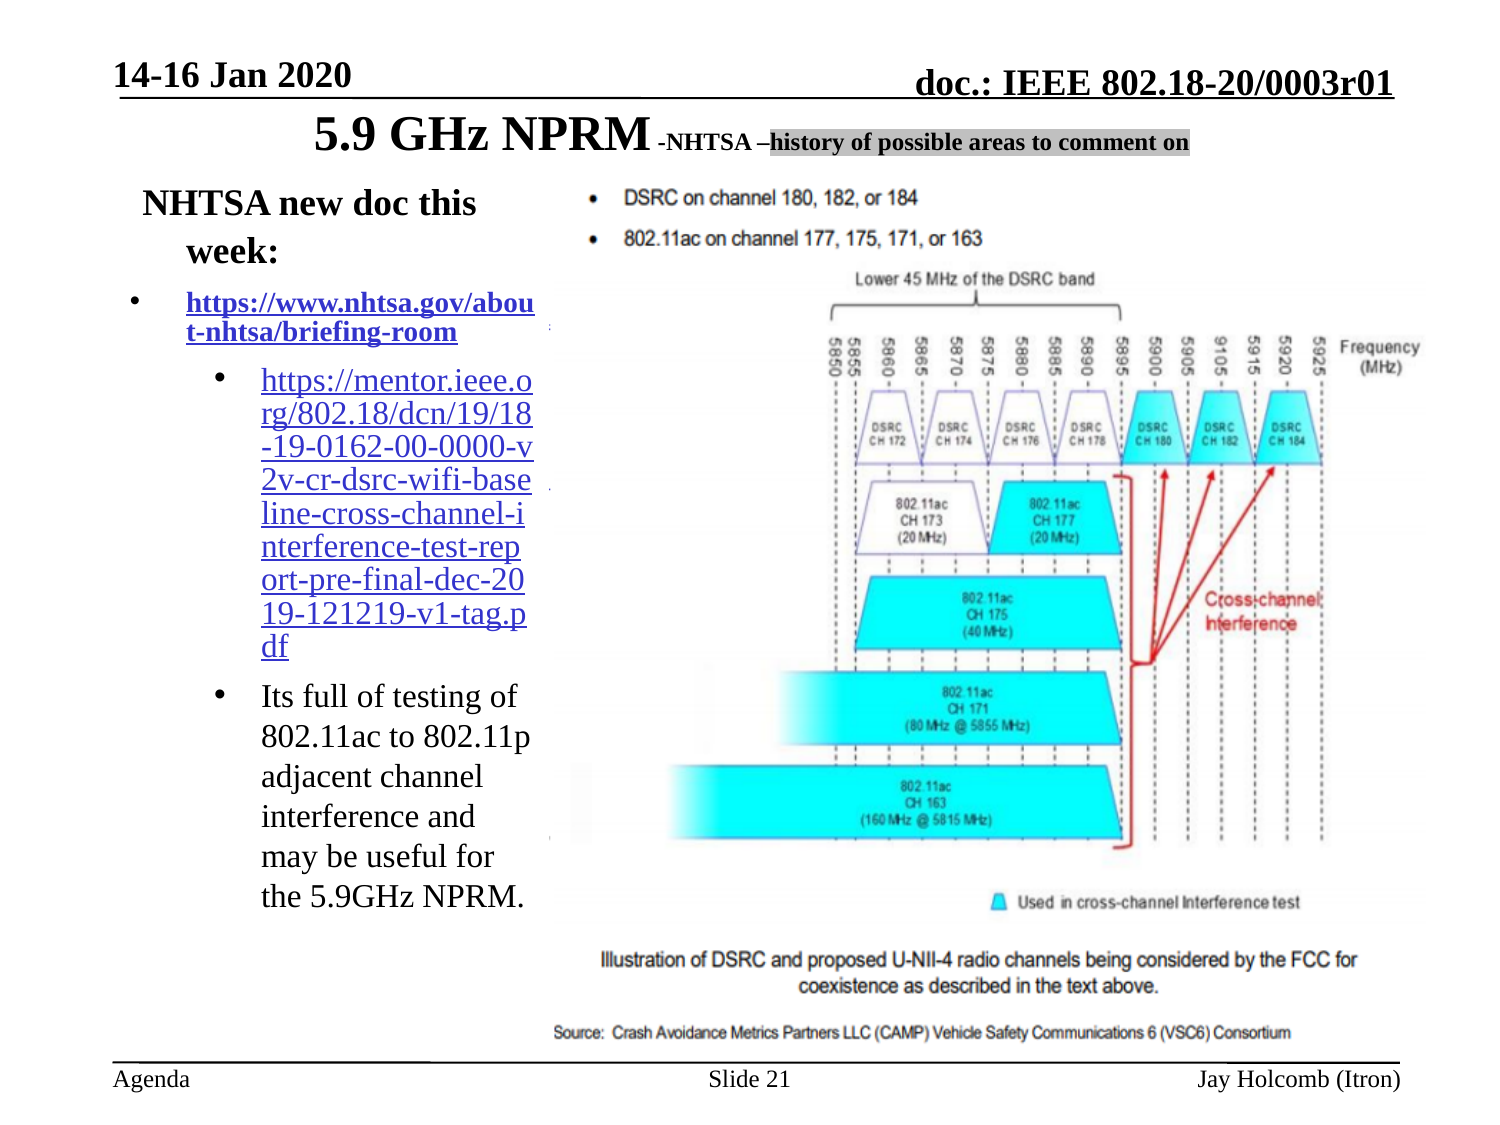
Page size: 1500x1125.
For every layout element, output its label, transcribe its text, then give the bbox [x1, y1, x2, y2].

slide_number Slide 21 [699, 1061, 800, 1123]
list NHTSA new doc this week: https://www.nhtsa.gov/about-nhtsa/briefing-room https://mentor.ieee.org/802.18/dcn/19/18-19-0162-00-0000-v2v-cr-dsrc-wifi-baseline-cross-channel-interference-test-report-pre-final-dec-2019-121219-v1-tag.pdf Its full of testing of 802.11ac to 802.11p adjacent channel interference and may be useful for the 5.9GHz NPRM. [114, 157, 551, 1063]
title 5.9 GHz NPRM -NHTSA –history of possible areas to comment on [114, 103, 1390, 159]
footer Jay Holcomb (Itron) [878, 1061, 1402, 1093]
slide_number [112, 49, 488, 95]
picture [549, 183, 1426, 1045]
